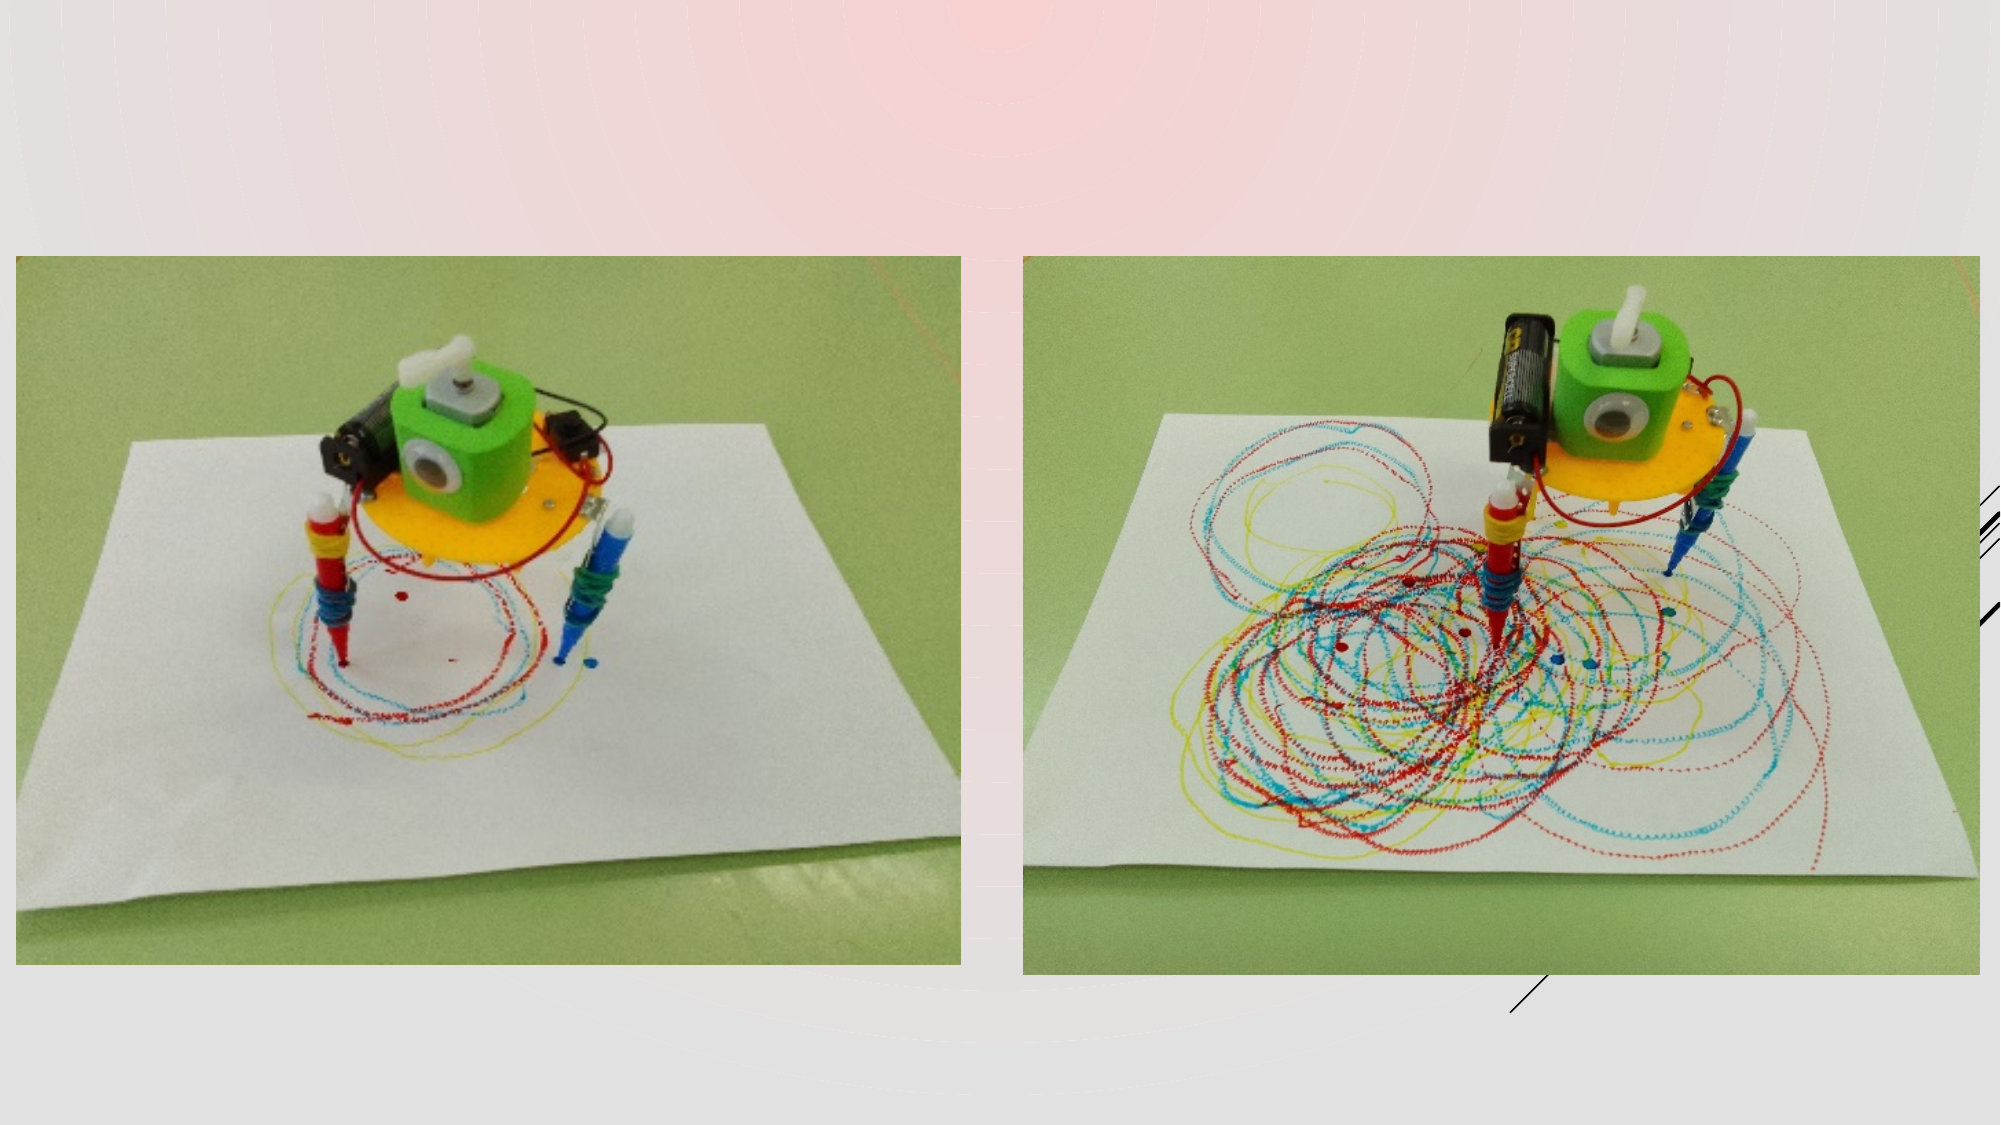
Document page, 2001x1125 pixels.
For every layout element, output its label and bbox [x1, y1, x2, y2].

title [112, 736, 1513, 984]
picture [16, 256, 961, 966]
picture [1022, 256, 1980, 975]
